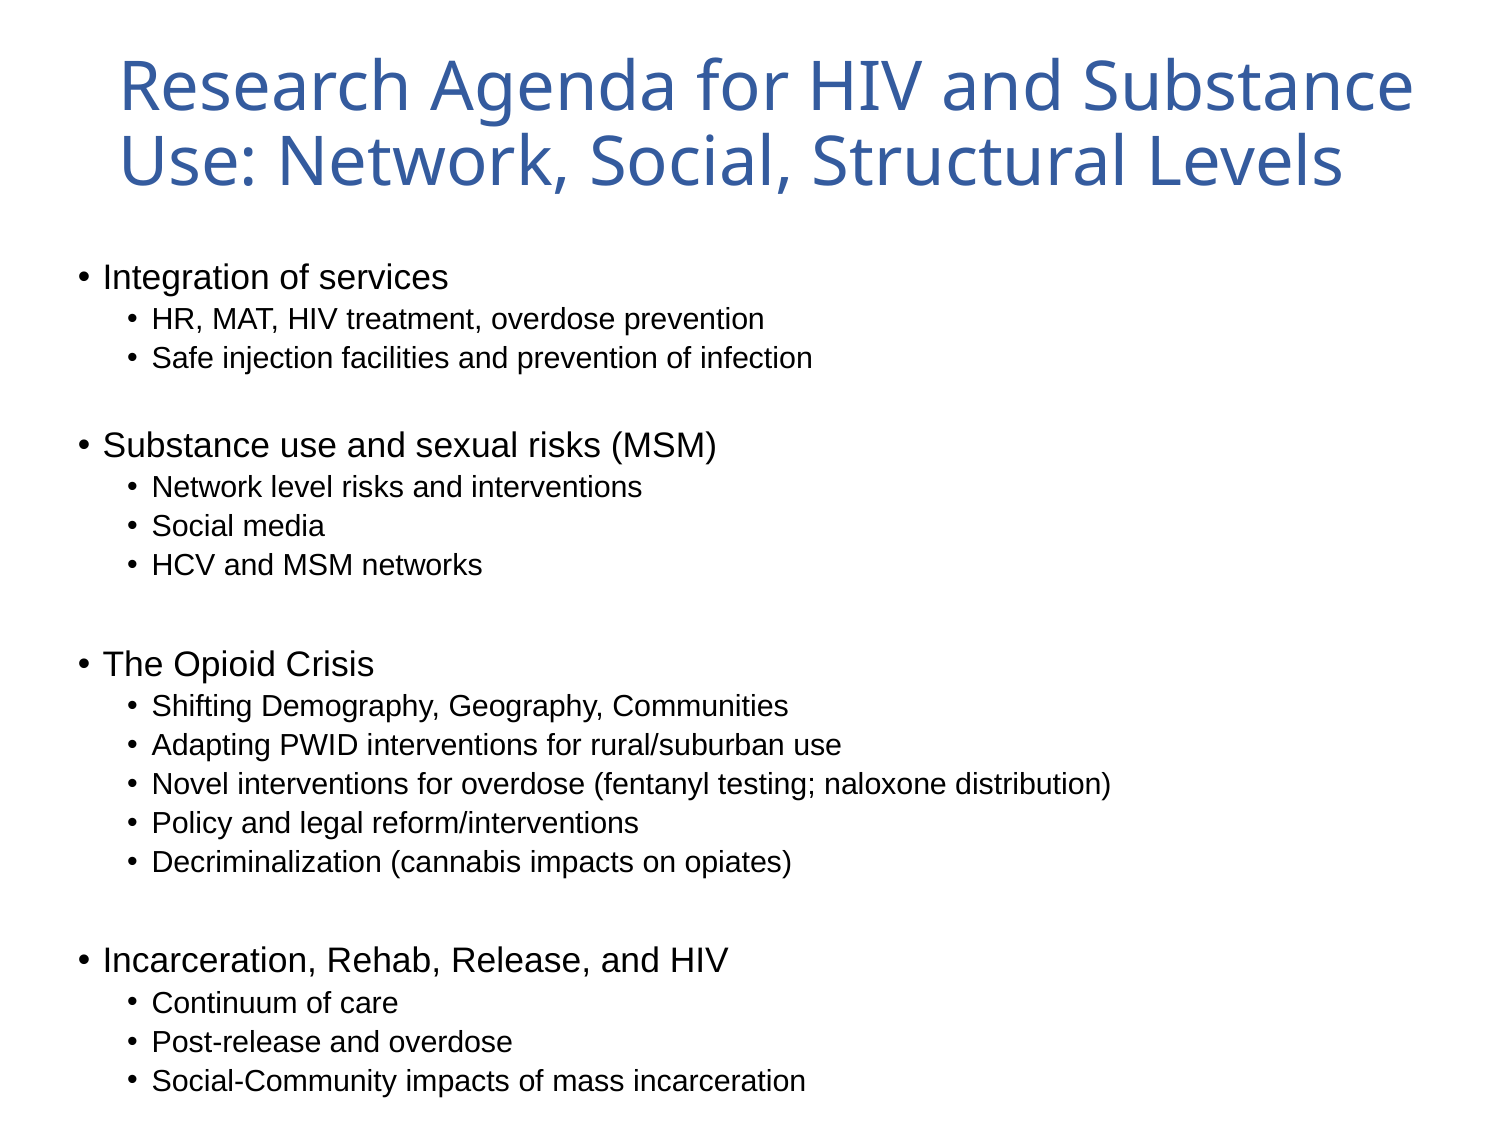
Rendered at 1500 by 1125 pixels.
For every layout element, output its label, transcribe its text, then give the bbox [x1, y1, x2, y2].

list Integration of services HR, MAT, HIV treatment, overdose prevention Safe injection facilities and prevention of infection Substance use and sexual risks (MSM) Network level risks and interventions Social media HCV and MSM networks The Opioid Crisis Shifting Demography, Geography, Communities Adapting PWID interventions for rural/suburban use Novel interventions for overdose (fentanyl testing; naloxone distribution) Policy and legal reform/interventions Decriminalization (cannabis impacts on opiates) Incarceration, Rehab, Release, and HIV Continuum of care Post-release and overdose Social-Community impacts of mass incarceration [62, 251, 1468, 1110]
title Research Agenda for HIV and Substance Use: Network, Social, Structural Levels [103, 15, 1468, 236]
